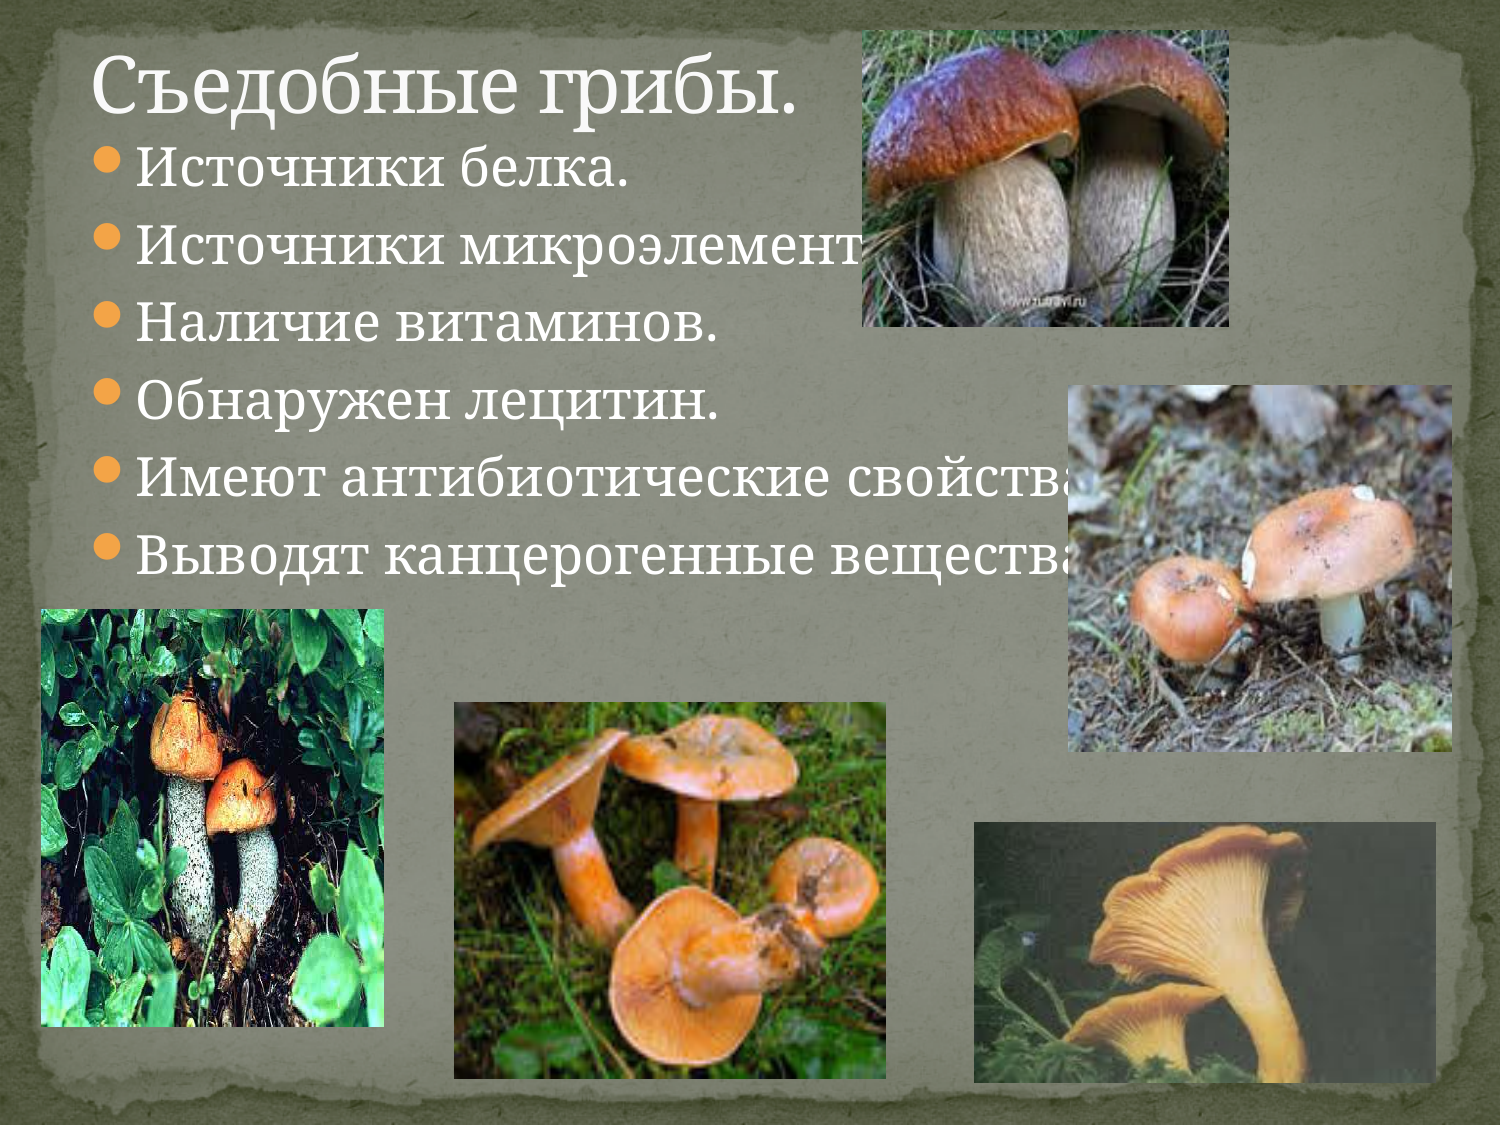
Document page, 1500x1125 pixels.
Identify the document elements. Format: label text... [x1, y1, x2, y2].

picture [1068, 385, 1452, 752]
list Источники белка. Источники микроэлементов. Наличие витаминов. Обнаружен лецитин. Имеют антибиотические свойства. Выводят канцерогенные вещества. [75, 125, 1425, 1000]
title Съедобные грибы. [74, 24, 845, 138]
picture [41, 609, 384, 1027]
picture [862, 30, 1229, 327]
picture [974, 822, 1436, 1083]
picture [454, 702, 886, 1079]
